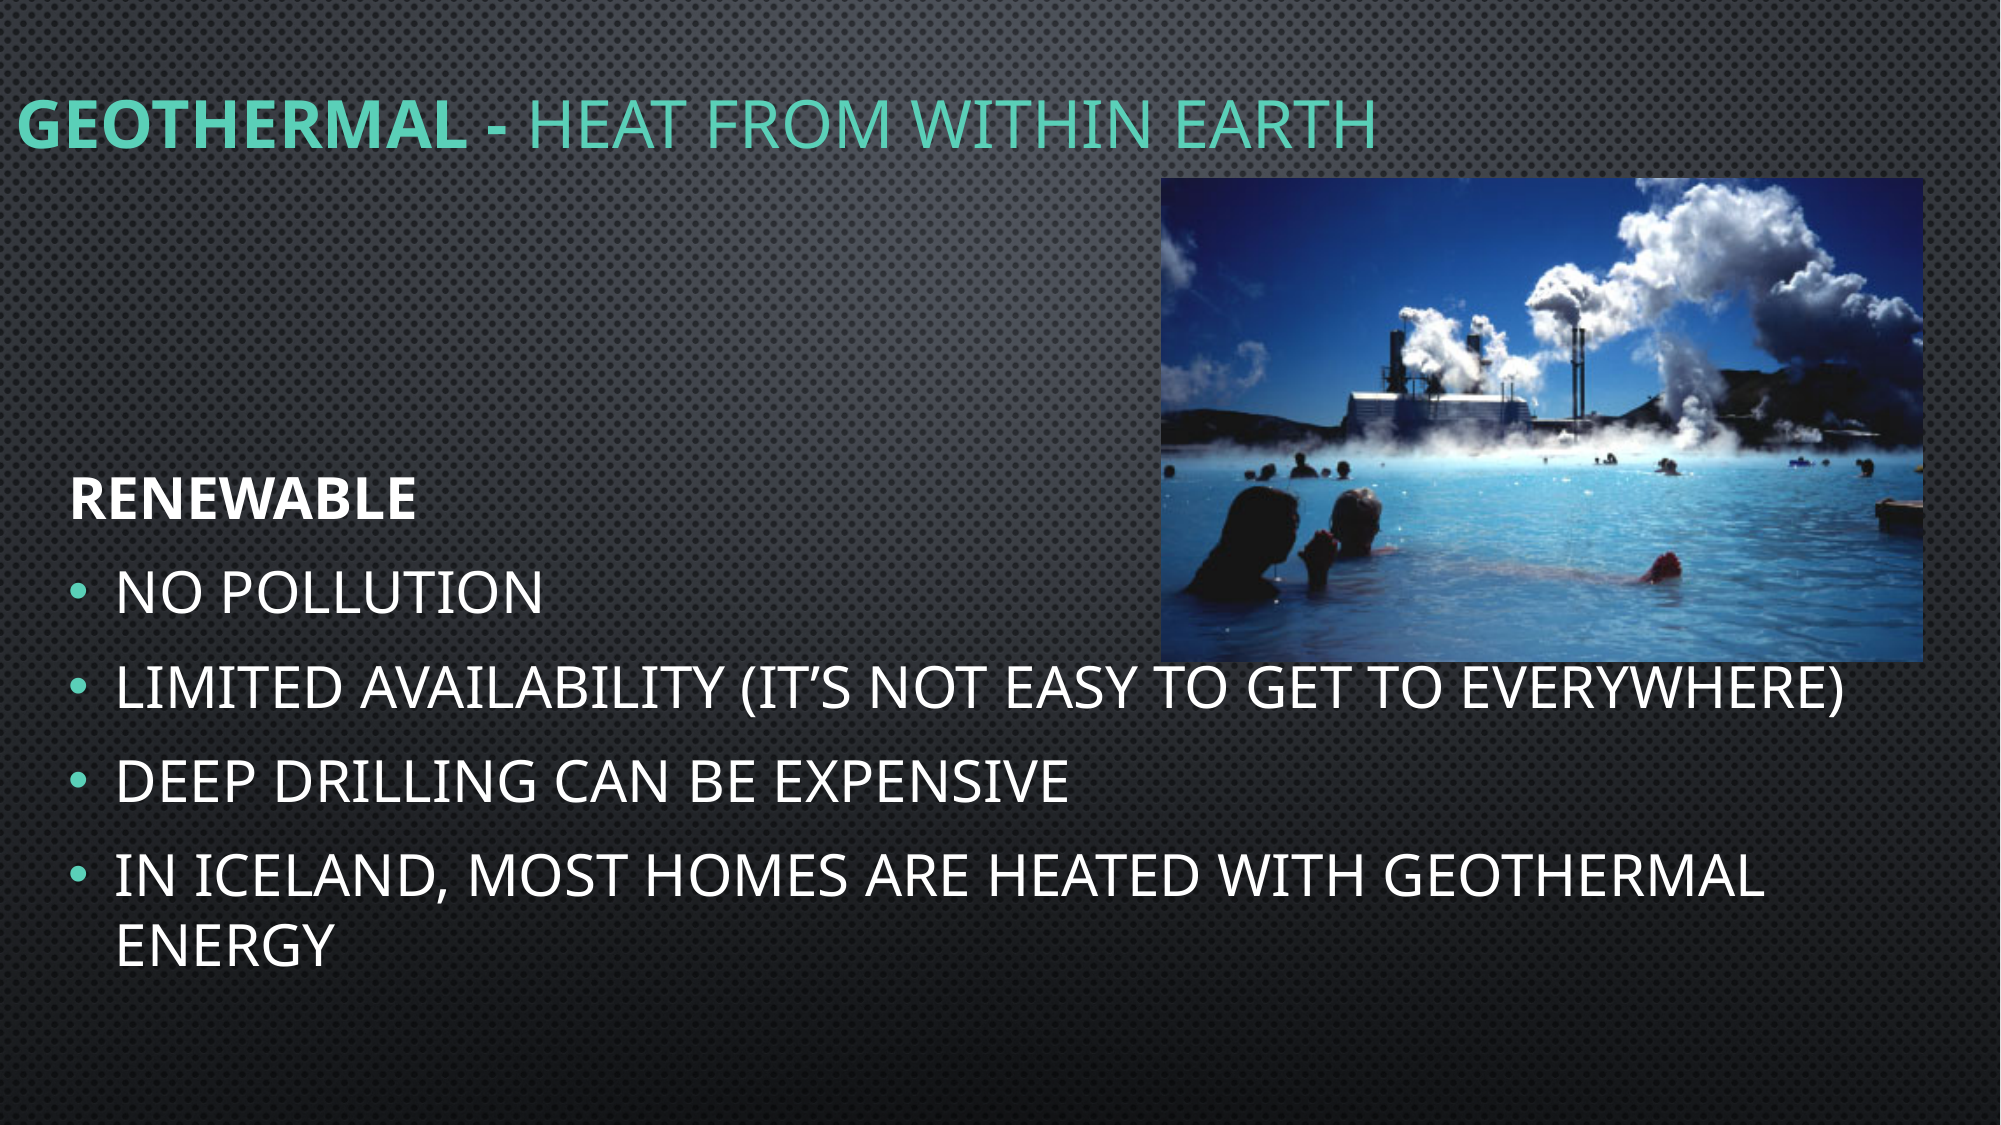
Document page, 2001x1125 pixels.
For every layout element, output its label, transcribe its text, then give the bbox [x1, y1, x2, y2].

list Renewable No pollution Limited availability (it’s not easy to get to everywhere) Deep drilling can be EXPENSIVE In Iceland, most homes are heated with geothermal energy [53, 437, 1923, 1074]
picture [1161, 178, 1923, 662]
title Geothermal - heat from within Earth [0, 19, 1625, 225]
